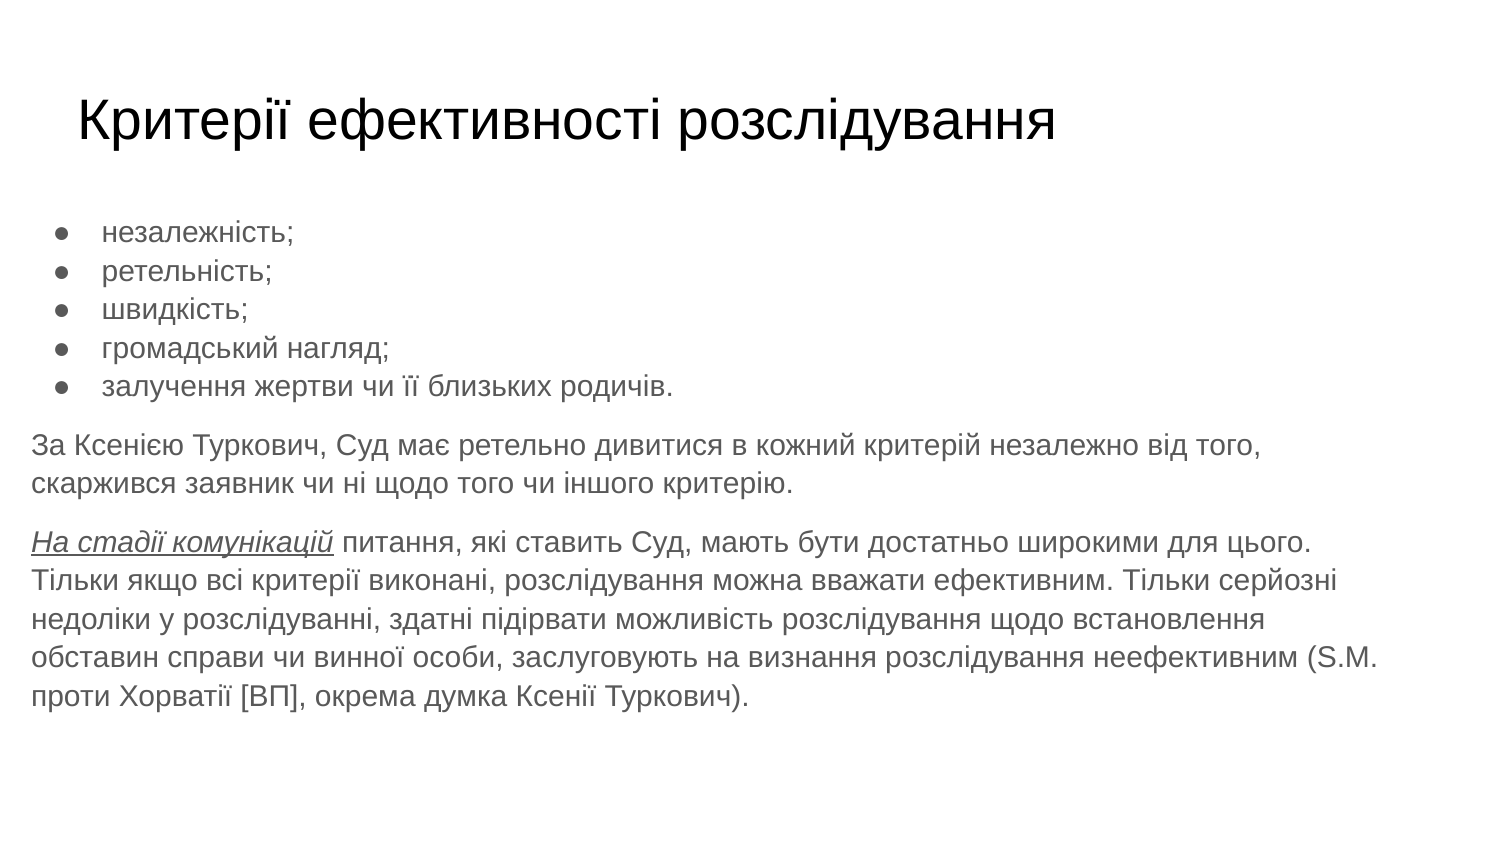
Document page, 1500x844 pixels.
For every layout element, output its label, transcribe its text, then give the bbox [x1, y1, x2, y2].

list незалежність; ретельність; швидкість; громадський нагляд; залучення жертви чи її близьких родичів. За Ксенією Туркович, Суд має ретельно дивитися в кожний критерій незалежно від того, скаржився заявник чи ні щодо того чи іншого критерію. На стадії комунікацій питання, які ставить Суд, мають бути достатньо широкими для цього. Тільки якщо всі критерії виконані, розслідування можна вважати ефективним. Тільки серйозні недоліки у розслідуванні, здатні підірвати можливість розслідування щодо встановлення обставин справи чи винної особи, заслуговують на визнання розслідування неефективним (S.M. проти Хорватії [ВП], окрема думка Ксенії Туркович). [16, 195, 1414, 735]
title Критерії ефективності розслідування [62, 72, 1461, 167]
